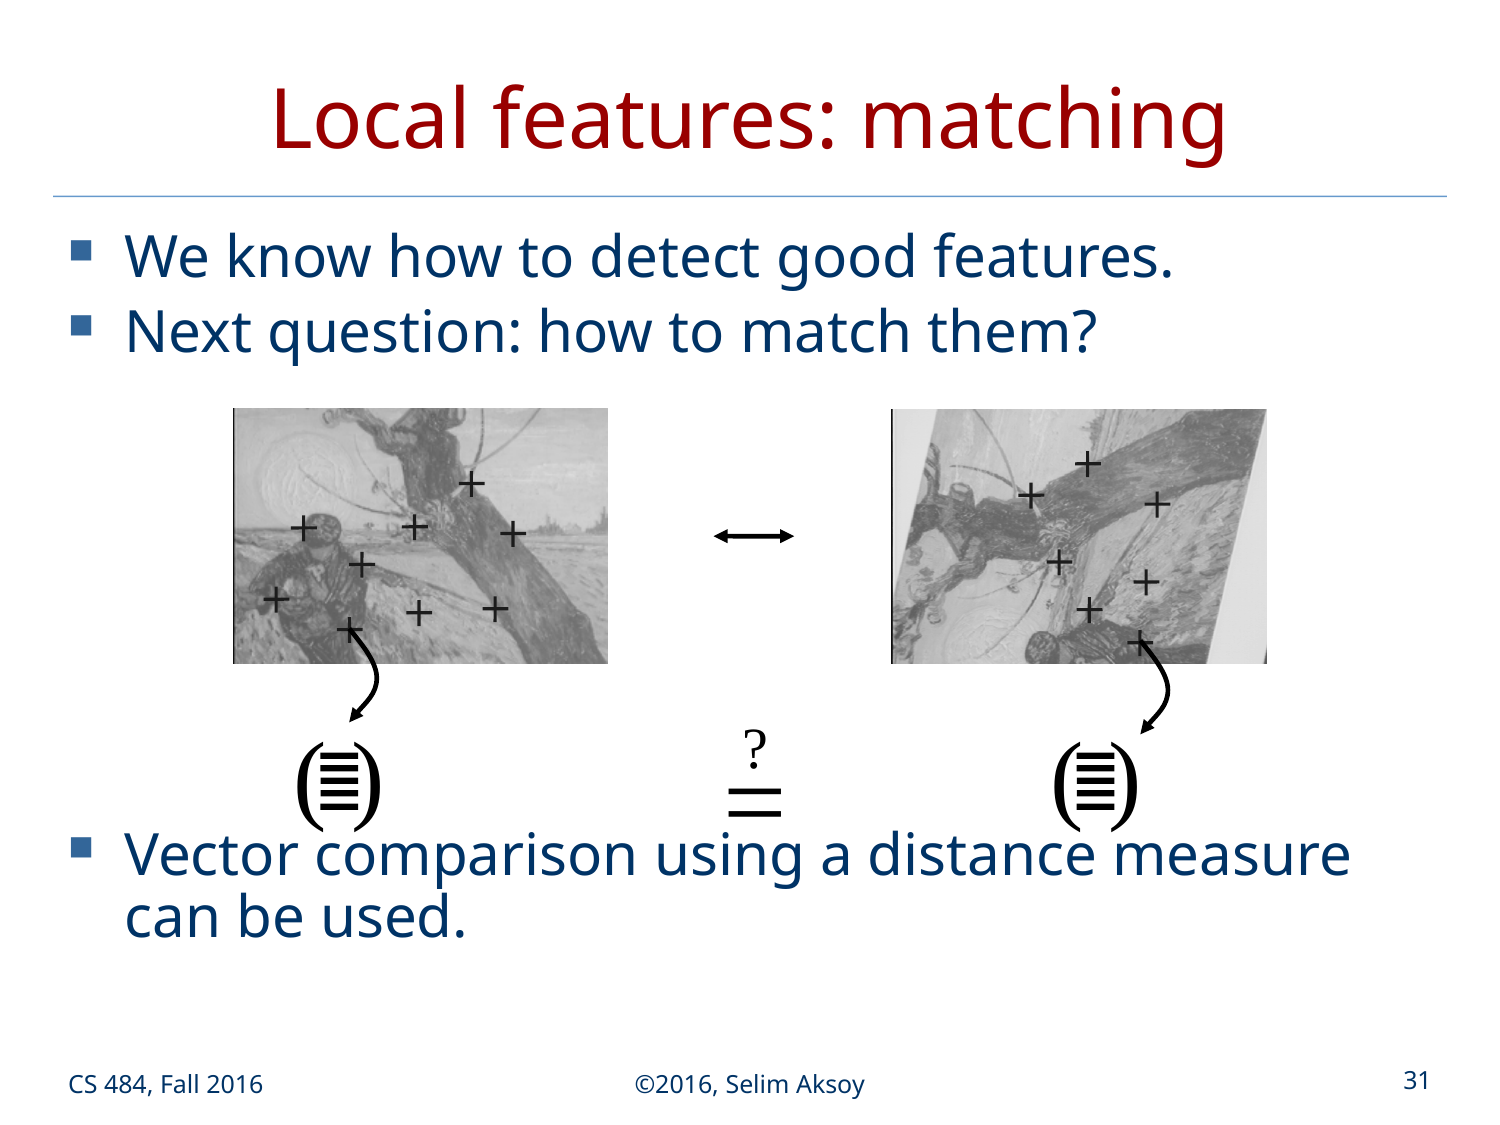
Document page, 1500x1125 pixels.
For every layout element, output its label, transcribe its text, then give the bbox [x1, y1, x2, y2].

list We know how to detect good features. Next question: how to match them? Vector comparison using a distance measure can be used. [53, 220, 1447, 1035]
slide_number 31 [1134, 1052, 1448, 1107]
footer ©2016, Selim Aksoy [511, 1052, 988, 1107]
title Local features: matching [53, 31, 1447, 173]
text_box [233, 408, 1267, 872]
slide_number CS 484, Fall 2016 [52, 1052, 366, 1107]
